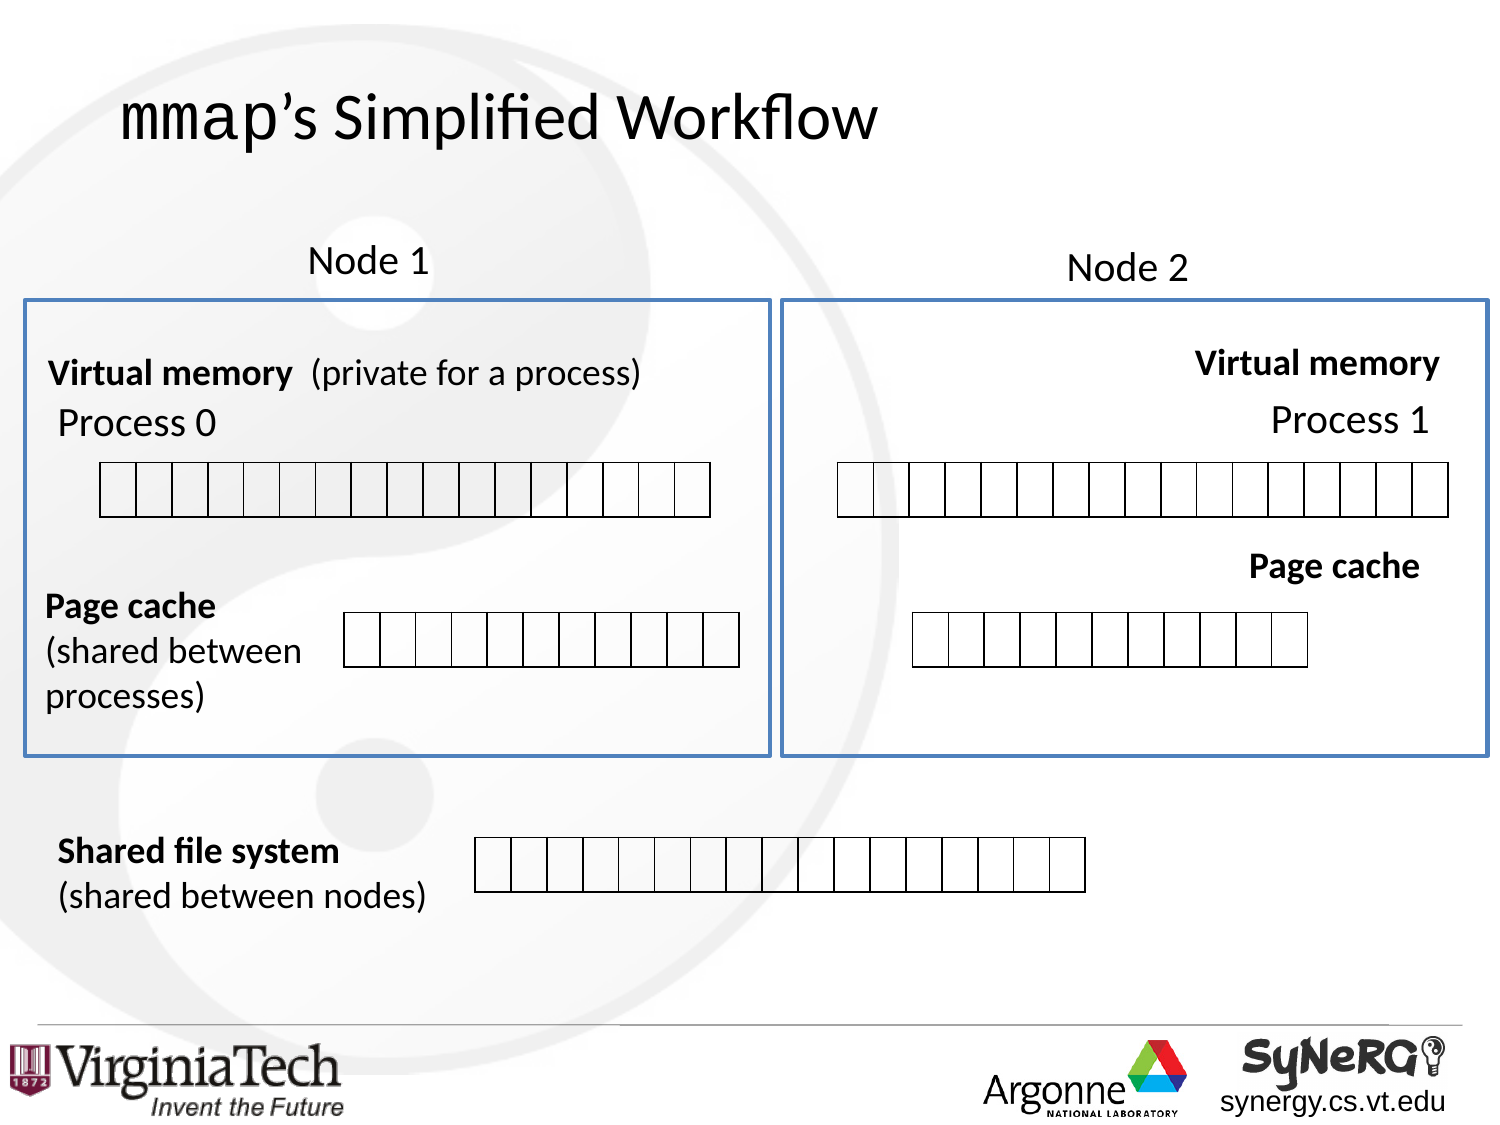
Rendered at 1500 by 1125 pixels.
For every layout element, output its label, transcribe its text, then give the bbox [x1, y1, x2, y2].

picture [0, 1033, 350, 1124]
text_box Process 1 [1112, 384, 1438, 450]
table_header [704, 613, 738, 666]
table_header [137, 463, 171, 516]
table_header [675, 463, 709, 516]
table_header [907, 838, 941, 891]
table_header [496, 463, 530, 516]
table_header [352, 463, 386, 516]
table_header [452, 613, 486, 666]
table_header [871, 838, 905, 891]
table_header [835, 838, 869, 891]
picture [983, 1040, 1187, 1117]
table_header [1050, 838, 1084, 891]
table_header [604, 463, 638, 516]
text_box Page cache (shared between processes) [37, 573, 450, 724]
table_header [424, 463, 458, 516]
table_header [101, 463, 135, 516]
table_header [173, 463, 207, 516]
text_box [781, 299, 1488, 756]
text_box Virtual memory (private for a process) [40, 340, 688, 401]
table_header [560, 613, 594, 666]
picture [1237, 1032, 1448, 1095]
table_header [979, 838, 1013, 891]
text_box [24, 299, 771, 756]
text_box Node 1 [275, 224, 463, 290]
table_header [548, 838, 582, 891]
table_header [1014, 838, 1049, 891]
table_header [619, 838, 654, 891]
table_header [280, 463, 315, 516]
table_header [727, 838, 761, 891]
table_header [524, 613, 558, 666]
table_header [476, 838, 510, 891]
text_box Node 2 [1034, 232, 1222, 298]
table_header [655, 838, 690, 891]
table_header [691, 838, 725, 891]
table_header [532, 463, 566, 516]
table_header [460, 463, 494, 516]
table_header [568, 463, 602, 516]
table_header [209, 463, 243, 516]
table_header [596, 613, 630, 666]
title mmap’s Simplified Workflow [111, 24, 1388, 201]
table_header [488, 613, 522, 666]
table_header [763, 838, 797, 891]
table_header [632, 613, 666, 666]
text_box Page cache [1241, 533, 1463, 594]
table_header [799, 838, 833, 891]
text_box Process 0 [50, 387, 375, 453]
table_header [943, 838, 977, 891]
table_header [244, 463, 279, 516]
table_header [388, 463, 422, 516]
table_header [668, 613, 702, 666]
table_header [584, 838, 618, 891]
table_header [512, 838, 546, 891]
table_header [639, 463, 674, 516]
table_header [316, 463, 350, 516]
text_box Shared file system (shared between nodes) [50, 818, 463, 924]
